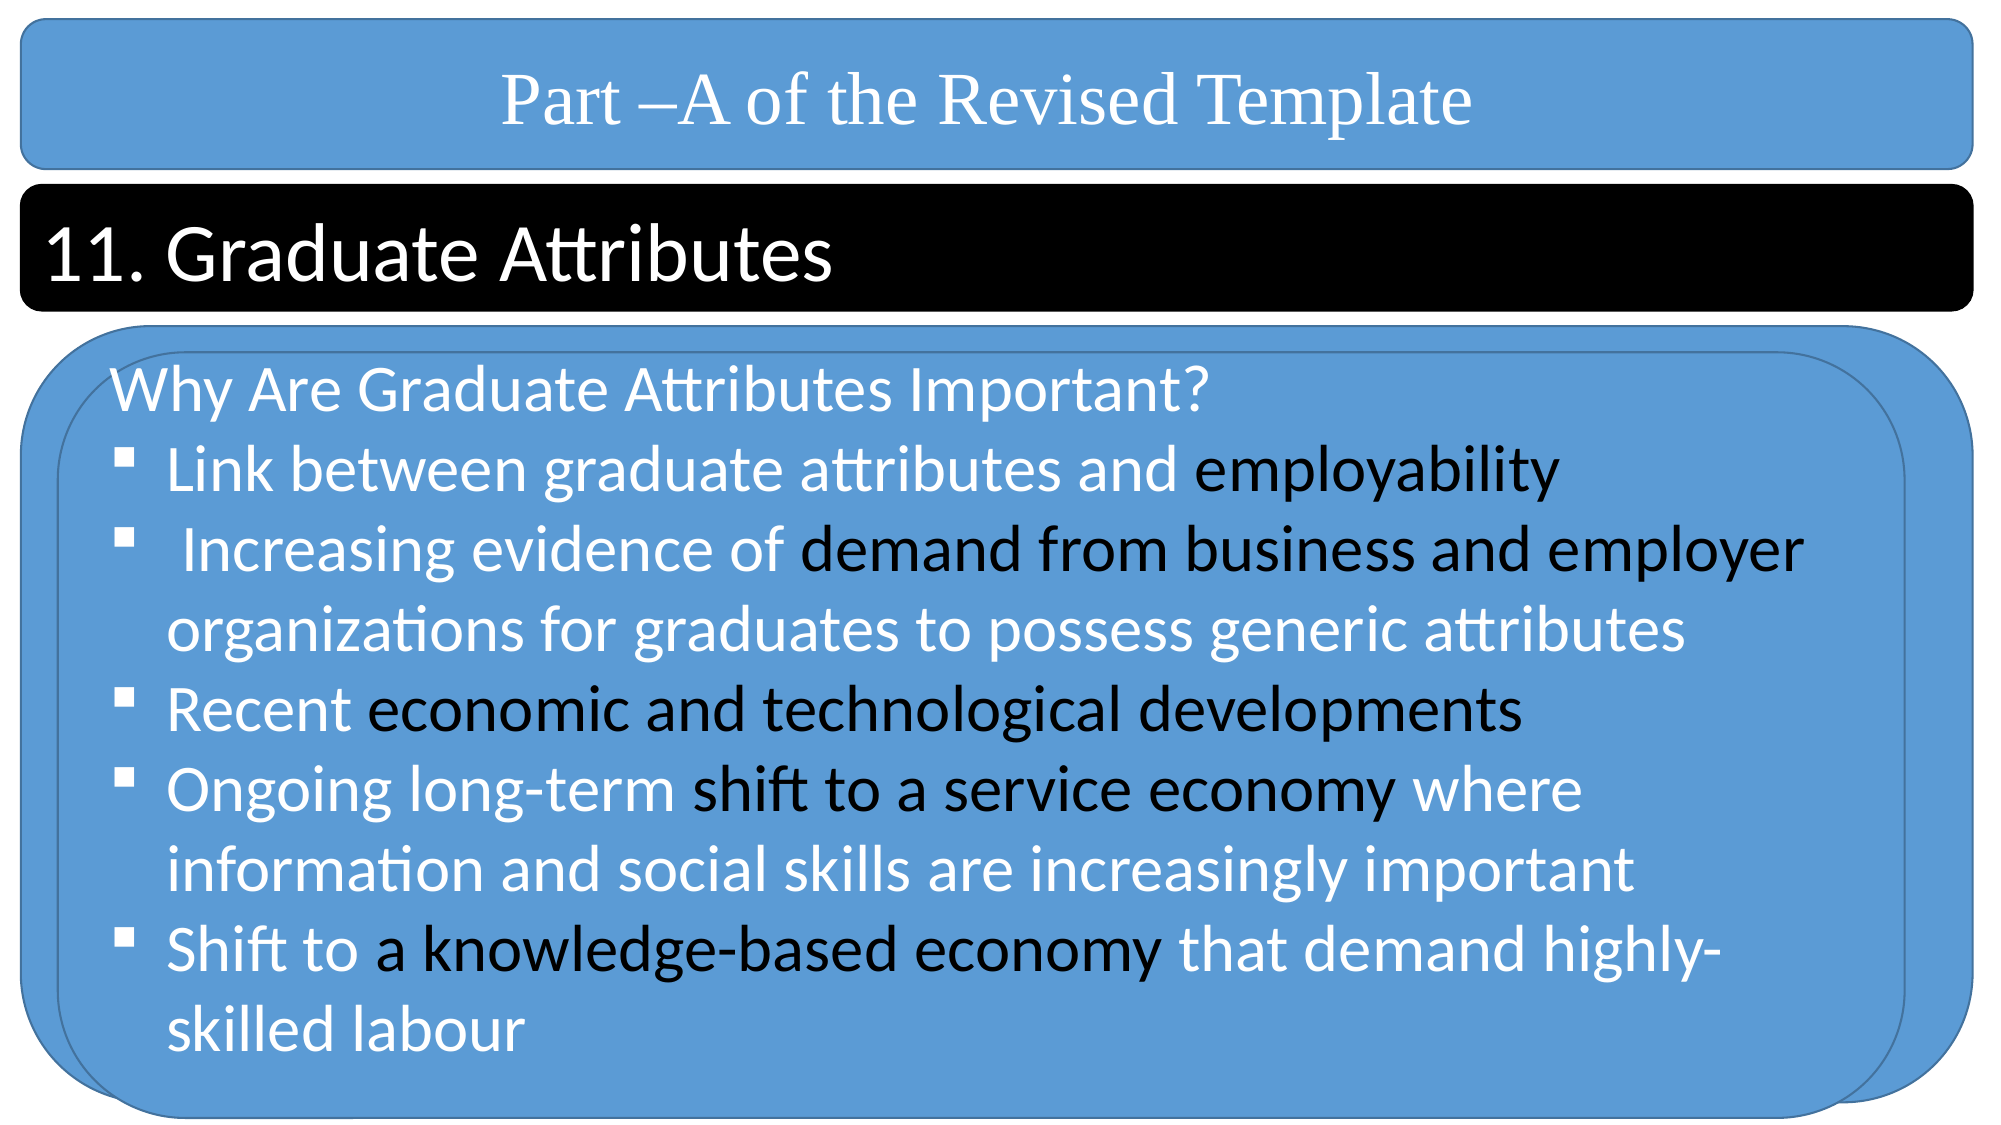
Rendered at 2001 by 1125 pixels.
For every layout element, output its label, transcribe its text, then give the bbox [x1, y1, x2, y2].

text_box Why Are Graduate Attributes Important? Link between graduate attributes and employability Increasing evidence of demand from business and employer organizations for graduates to possess generic attributes Recent economic and technological developments Ongoing long-term shift to a service economy where information and social skills are increasingly important Shift to a knowledge-based economy that demand highly-skilled labour [56, 351, 1906, 1120]
text_box 11. Graduate Attributes [19, 183, 1974, 312]
text_box Part –A of the Revised Template [19, 18, 1974, 171]
text_box [19, 325, 1974, 1104]
